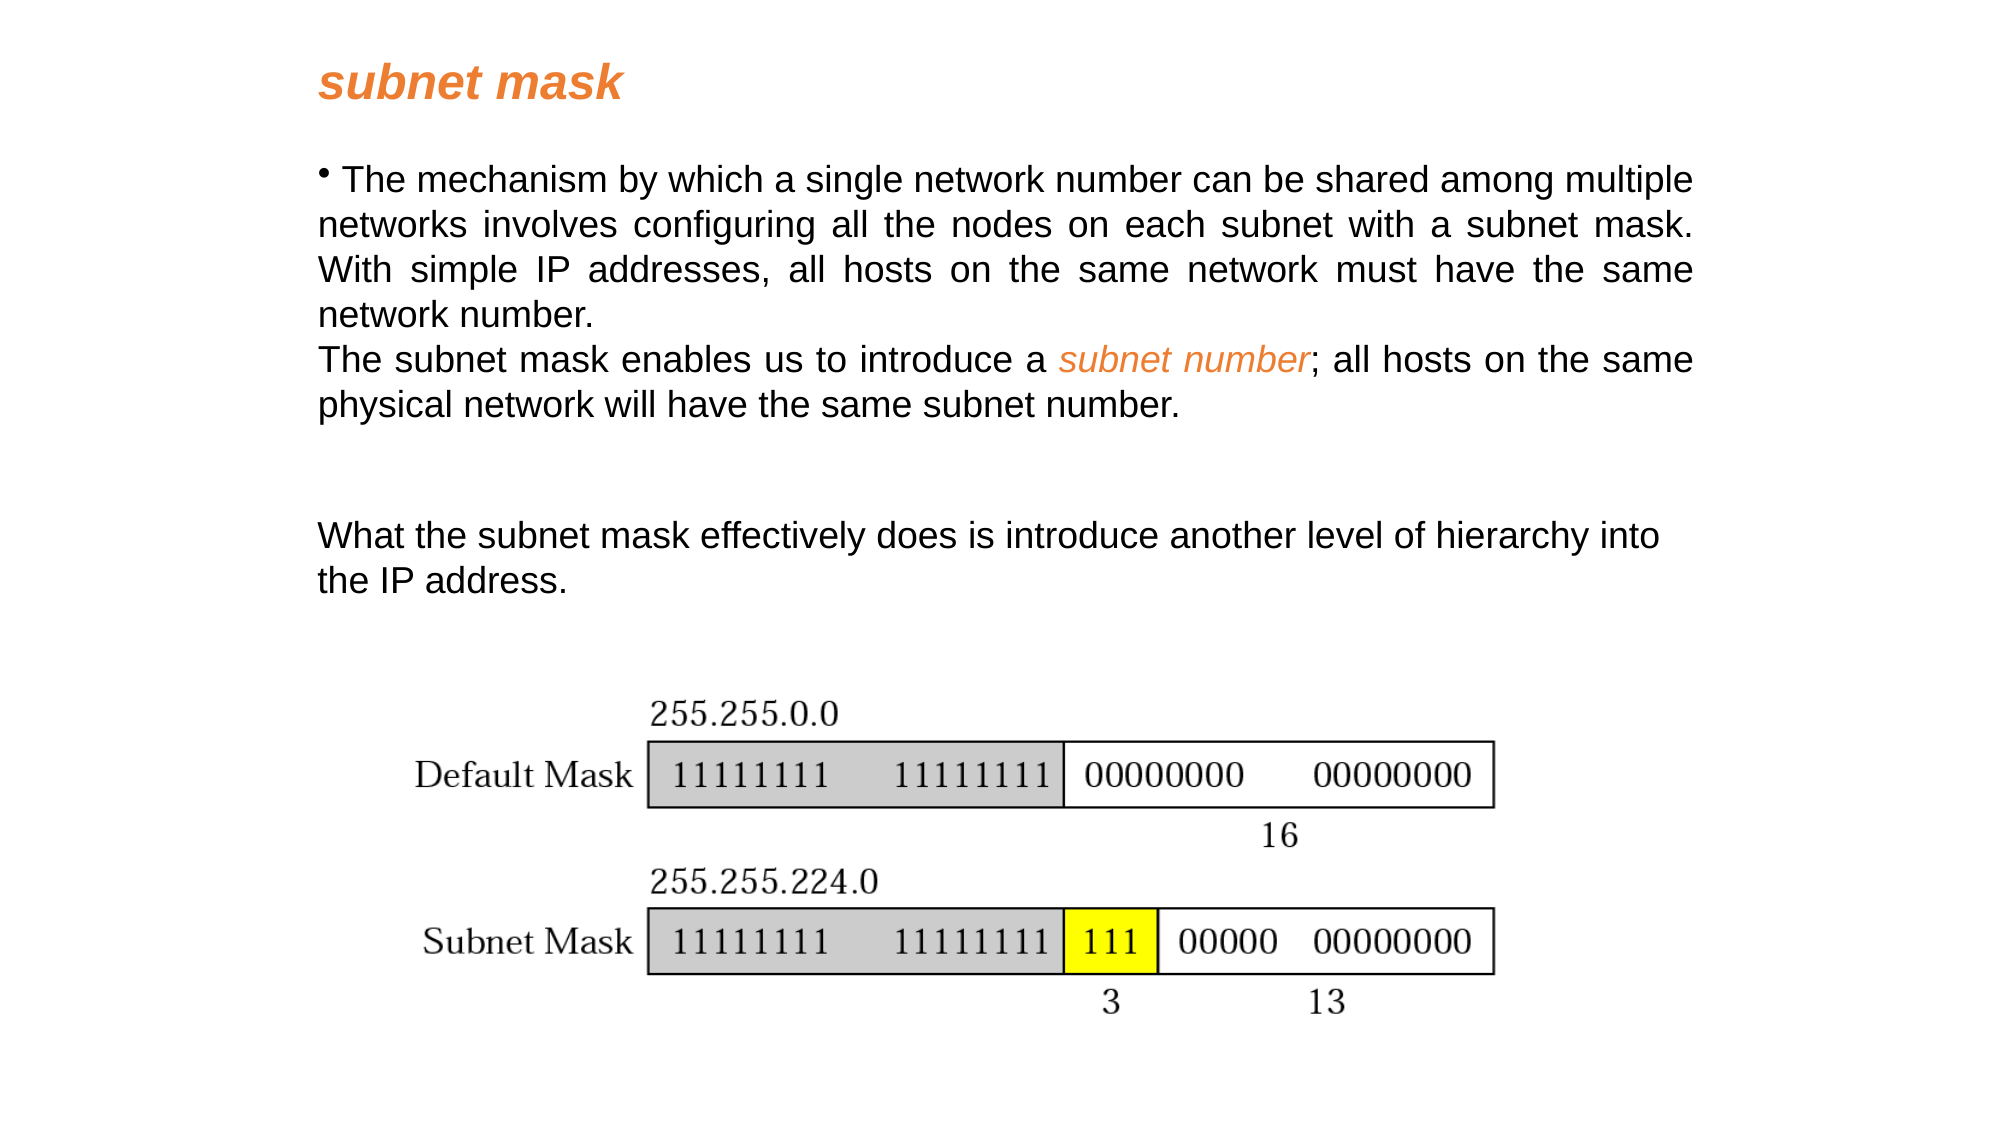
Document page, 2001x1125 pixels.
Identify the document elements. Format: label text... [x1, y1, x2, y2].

text_box subnet mask The mechanism by which a single network number can be shared among multiple networks involves configuring all the nodes on each subnet with a subnet mask. With simple IP addresses, all hosts on the same network must have the same network number. The subnet mask enables us to introduce a subnet number; all hosts on the same physical network will have the same subnet number. [303, 42, 1709, 433]
picture [414, 693, 1496, 1024]
text_box What the subnet mask effectively does is introduce another level of hierarchy into the IP address. [302, 503, 1733, 609]
